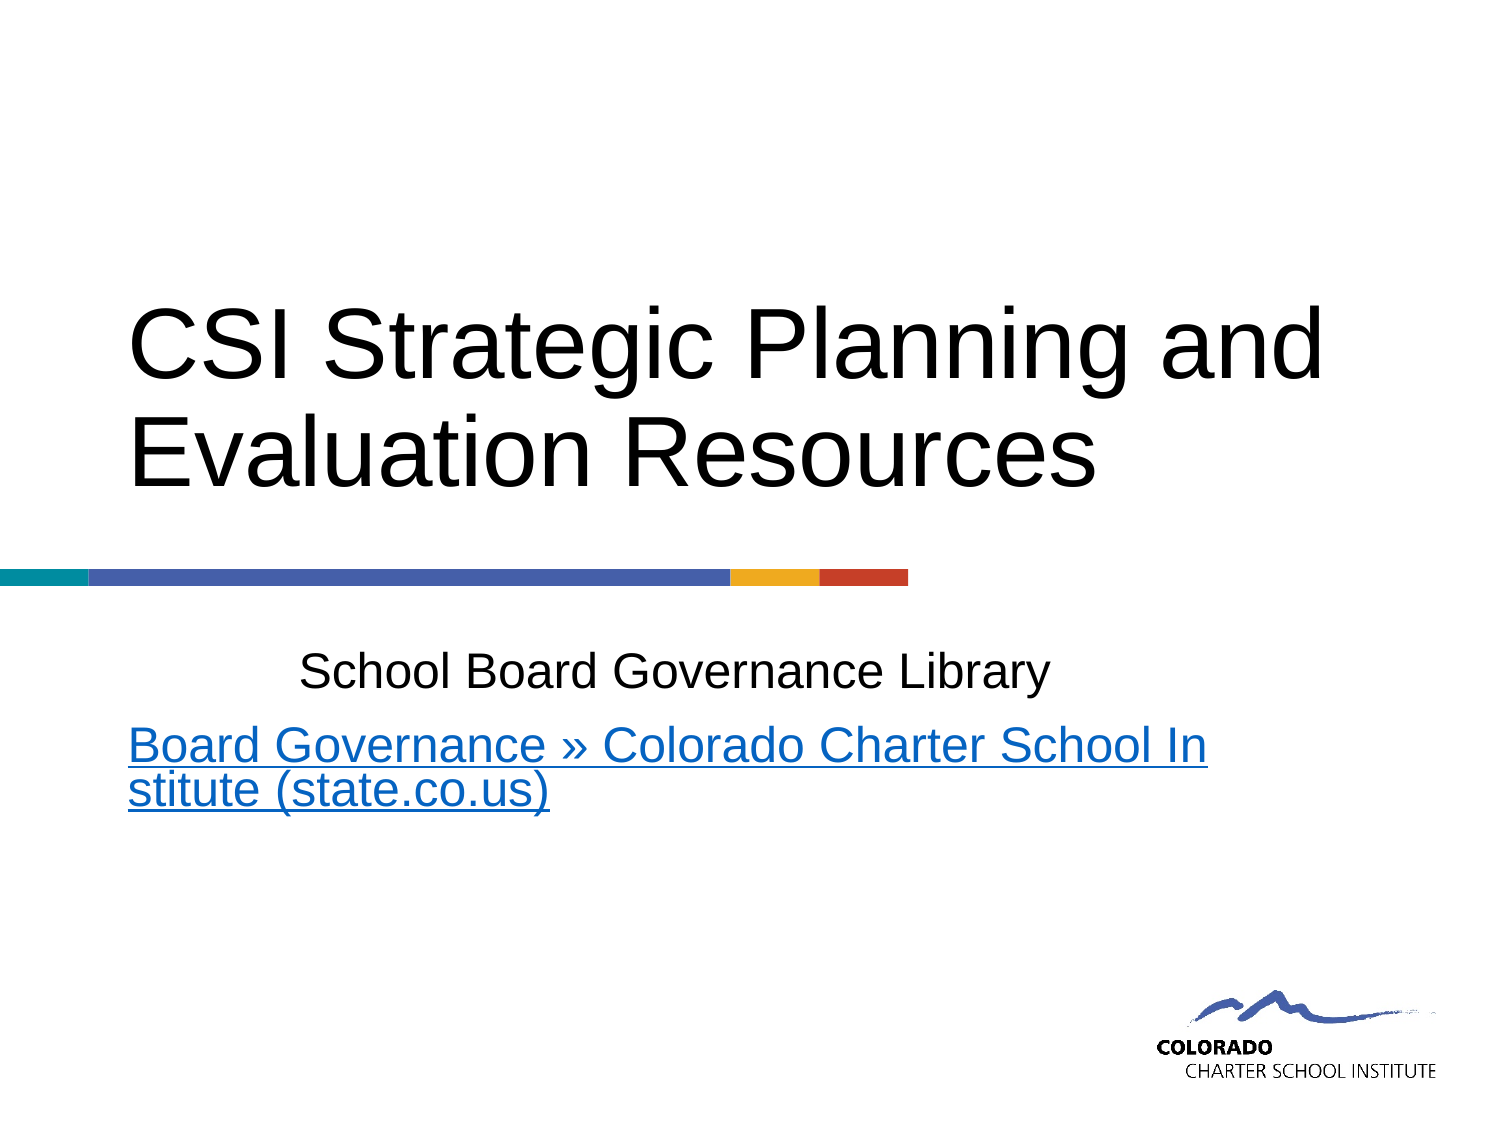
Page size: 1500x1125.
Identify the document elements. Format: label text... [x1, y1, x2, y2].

subtitle School Board Governance Library Board Governance » Colorado Charter School Institute (state.co.us) [112, 637, 1238, 909]
title CSI Strategic Planning and Evaluation Resources [112, 123, 1388, 516]
picture [1157, 990, 1436, 1078]
